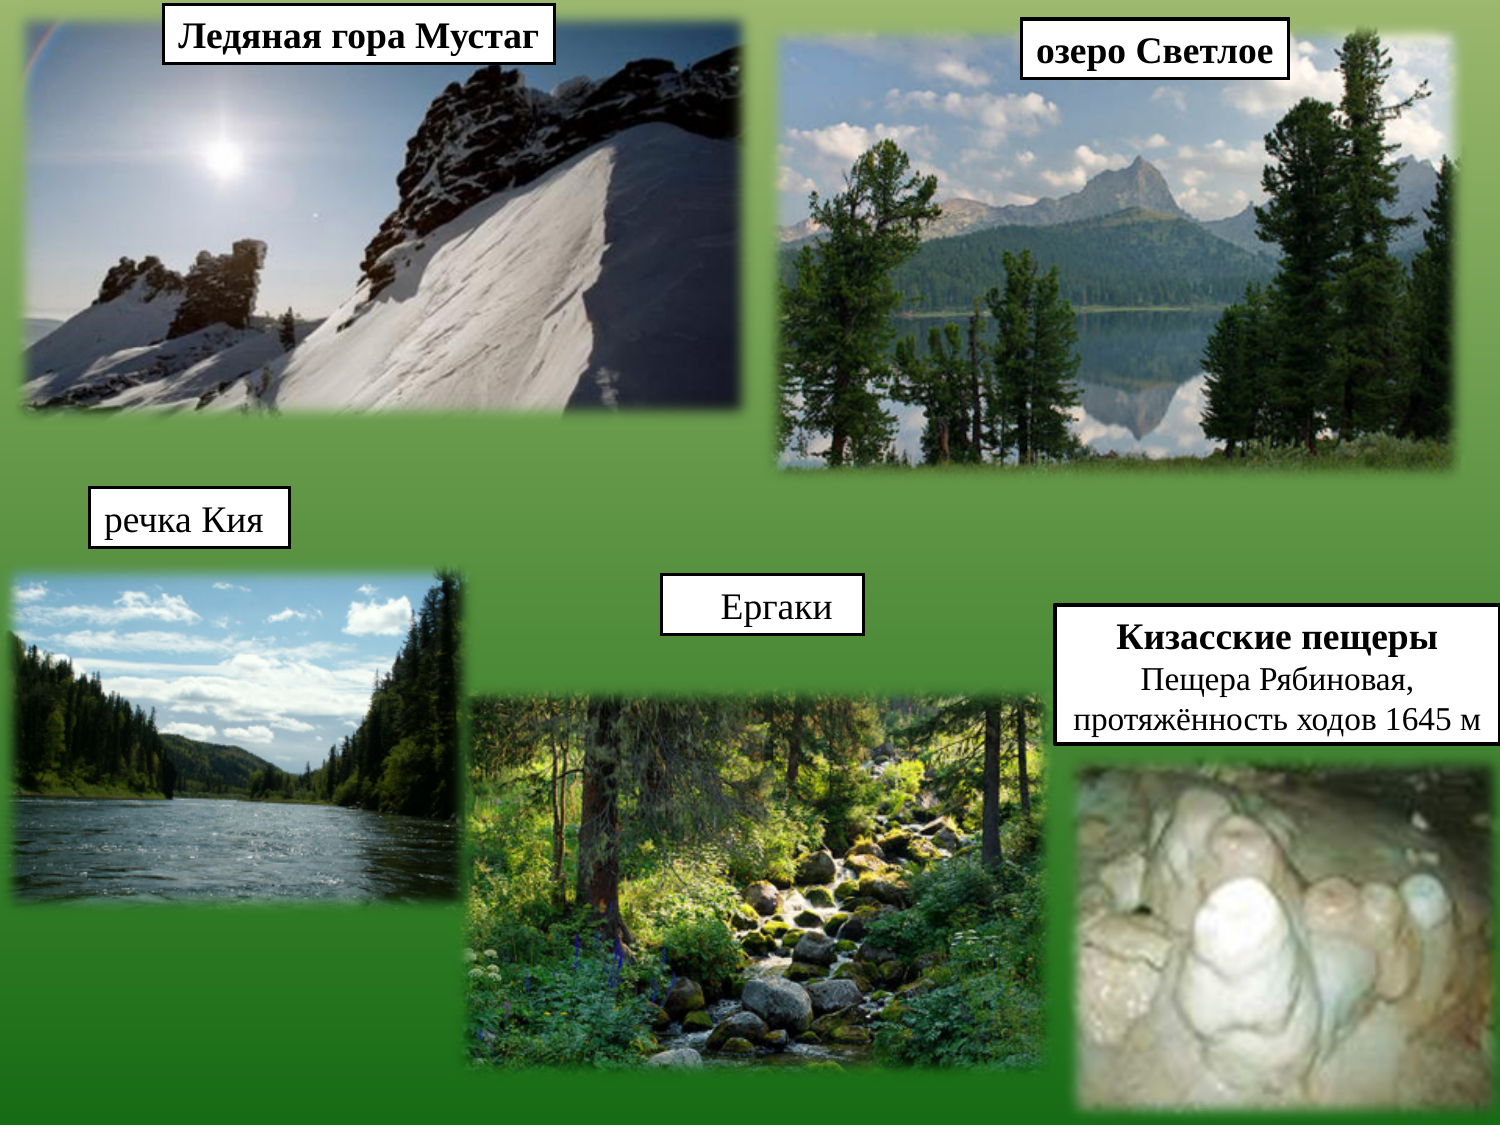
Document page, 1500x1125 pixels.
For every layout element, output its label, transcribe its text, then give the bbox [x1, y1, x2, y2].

text_box Кизасские пещеры Пещера Рябиновая, протяжённость ходов 1645 м [1053, 603, 1500, 746]
text_box речка Кия [89, 487, 290, 548]
picture [0, 556, 1500, 1125]
picture [6, 2, 1473, 490]
text_box Ергаки [661, 574, 864, 635]
